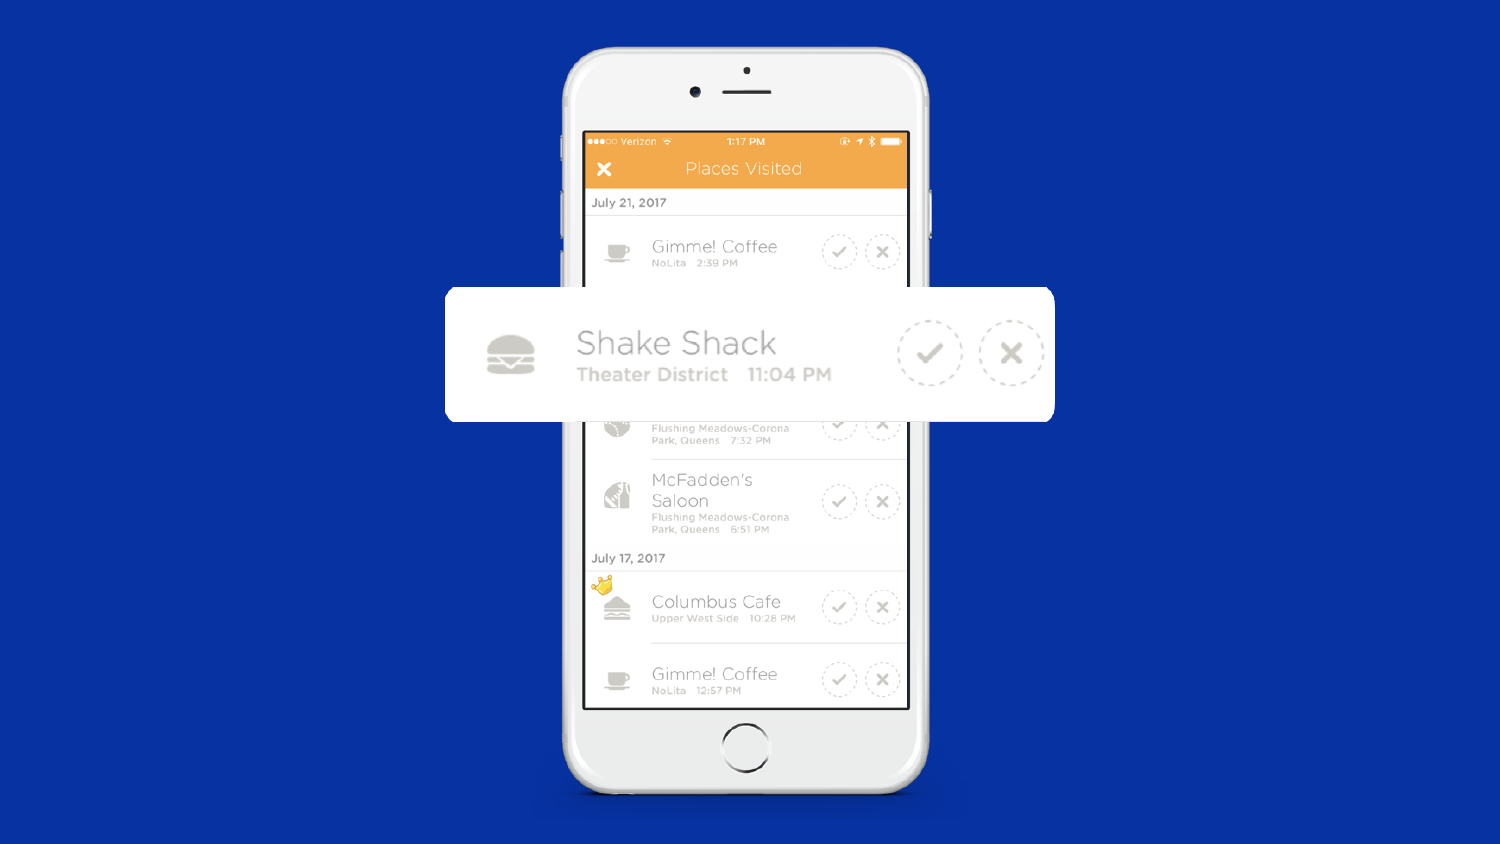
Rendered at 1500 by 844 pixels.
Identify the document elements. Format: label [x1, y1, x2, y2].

picture [445, 24, 1055, 819]
